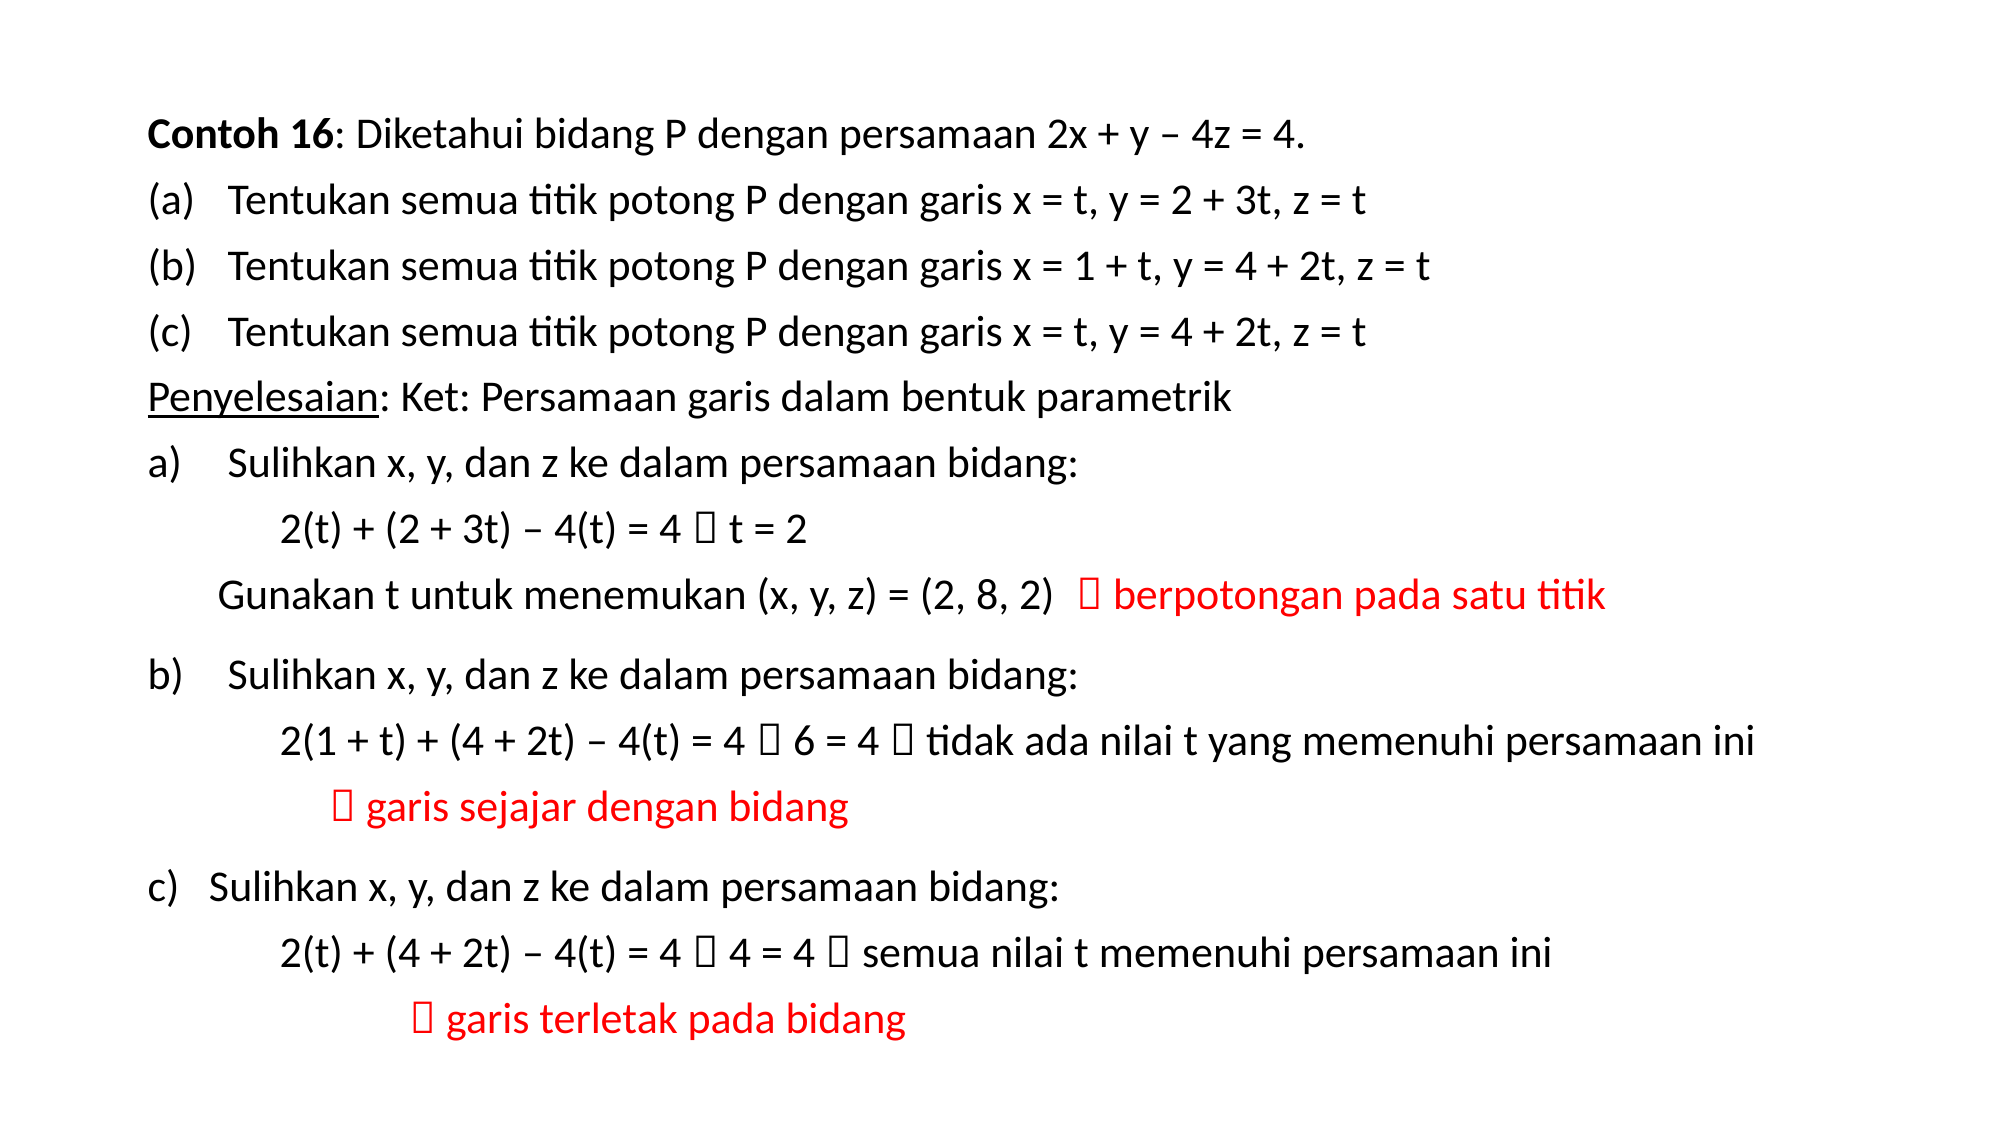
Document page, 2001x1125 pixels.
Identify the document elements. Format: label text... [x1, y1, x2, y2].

list Contoh 16: Diketahui bidang P dengan persamaan 2x + y – 4z = 4. Tentukan semua titik potong P dengan garis x = t, y = 2 + 3t, z = t Tentukan semua titik potong P dengan garis x = 1 + t, y = 4 + 2t, z = t Tentukan semua titik potong P dengan garis x = t, y = 4 + 2t, z = t Penyelesaian: Ket: Persamaan garis dalam bentuk parametrik Sulihkan x, y, dan z ke dalam persamaan bidang: 2(t) + (2 + 3t) – 4(t) = 4  t = 2 Gunakan t untuk menemukan (x, y, z) = (2, 8, 2)  berpotongan pada satu titik Sulihkan x, y, dan z ke dalam persamaan bidang: 2(1 + t) + (4 + 2t) – 4(t) = 4  6 = 4  tidak ada nilai t yang memenuhi persamaan ini  garis sejajar dengan bidang c) Sulihkan x, y, dan z ke dalam persamaan bidang: 2(t) + (4 + 2t) – 4(t) = 4  4 = 4  semua nilai t memenuhi persamaan ini  garis terletak pada bidang [132, 103, 1899, 1125]
